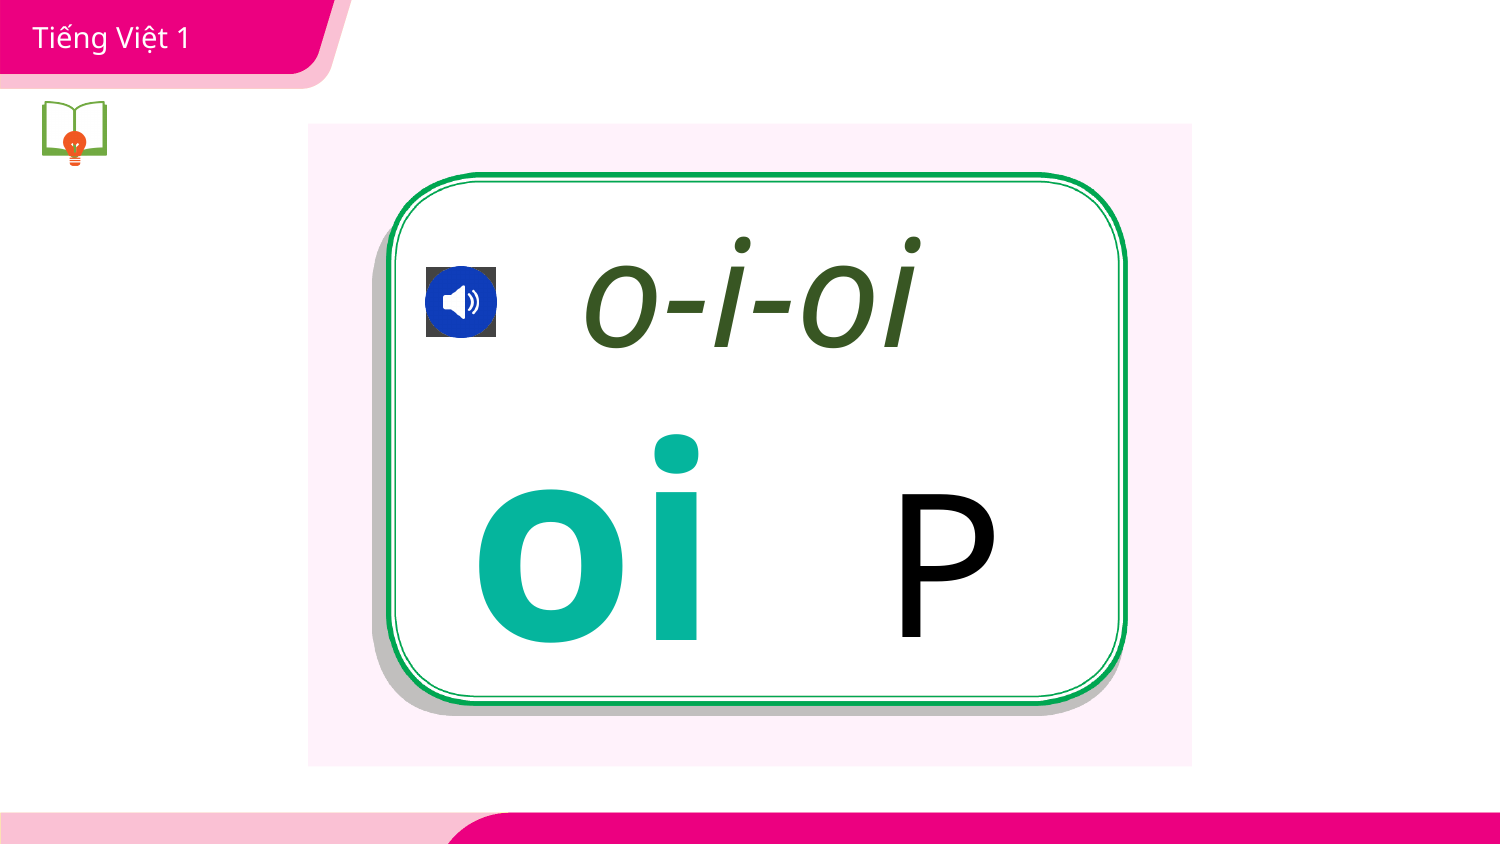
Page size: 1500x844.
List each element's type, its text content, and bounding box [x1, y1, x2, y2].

text_box Tiếng Việt 1 [17, 12, 228, 63]
picture [0, 0, 1500, 844]
text_box [307, 123, 1193, 767]
